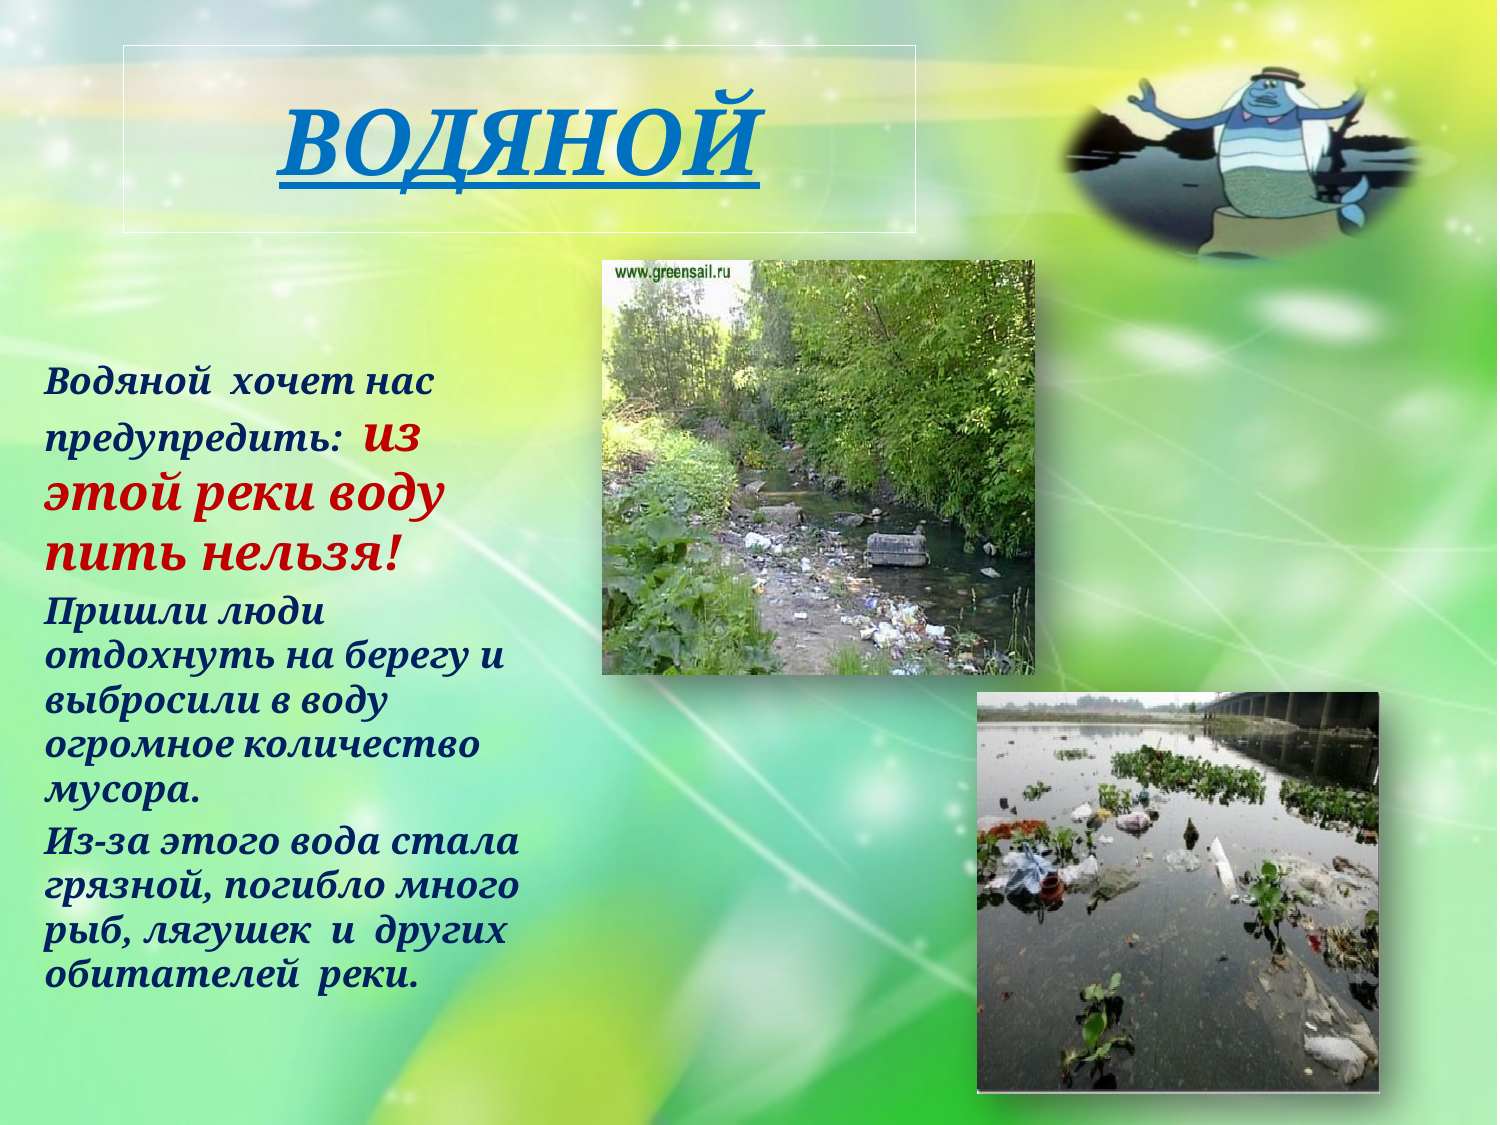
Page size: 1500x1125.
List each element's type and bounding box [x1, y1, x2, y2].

picture [0, 0, 1497, 1125]
list [1045, 42, 1436, 280]
